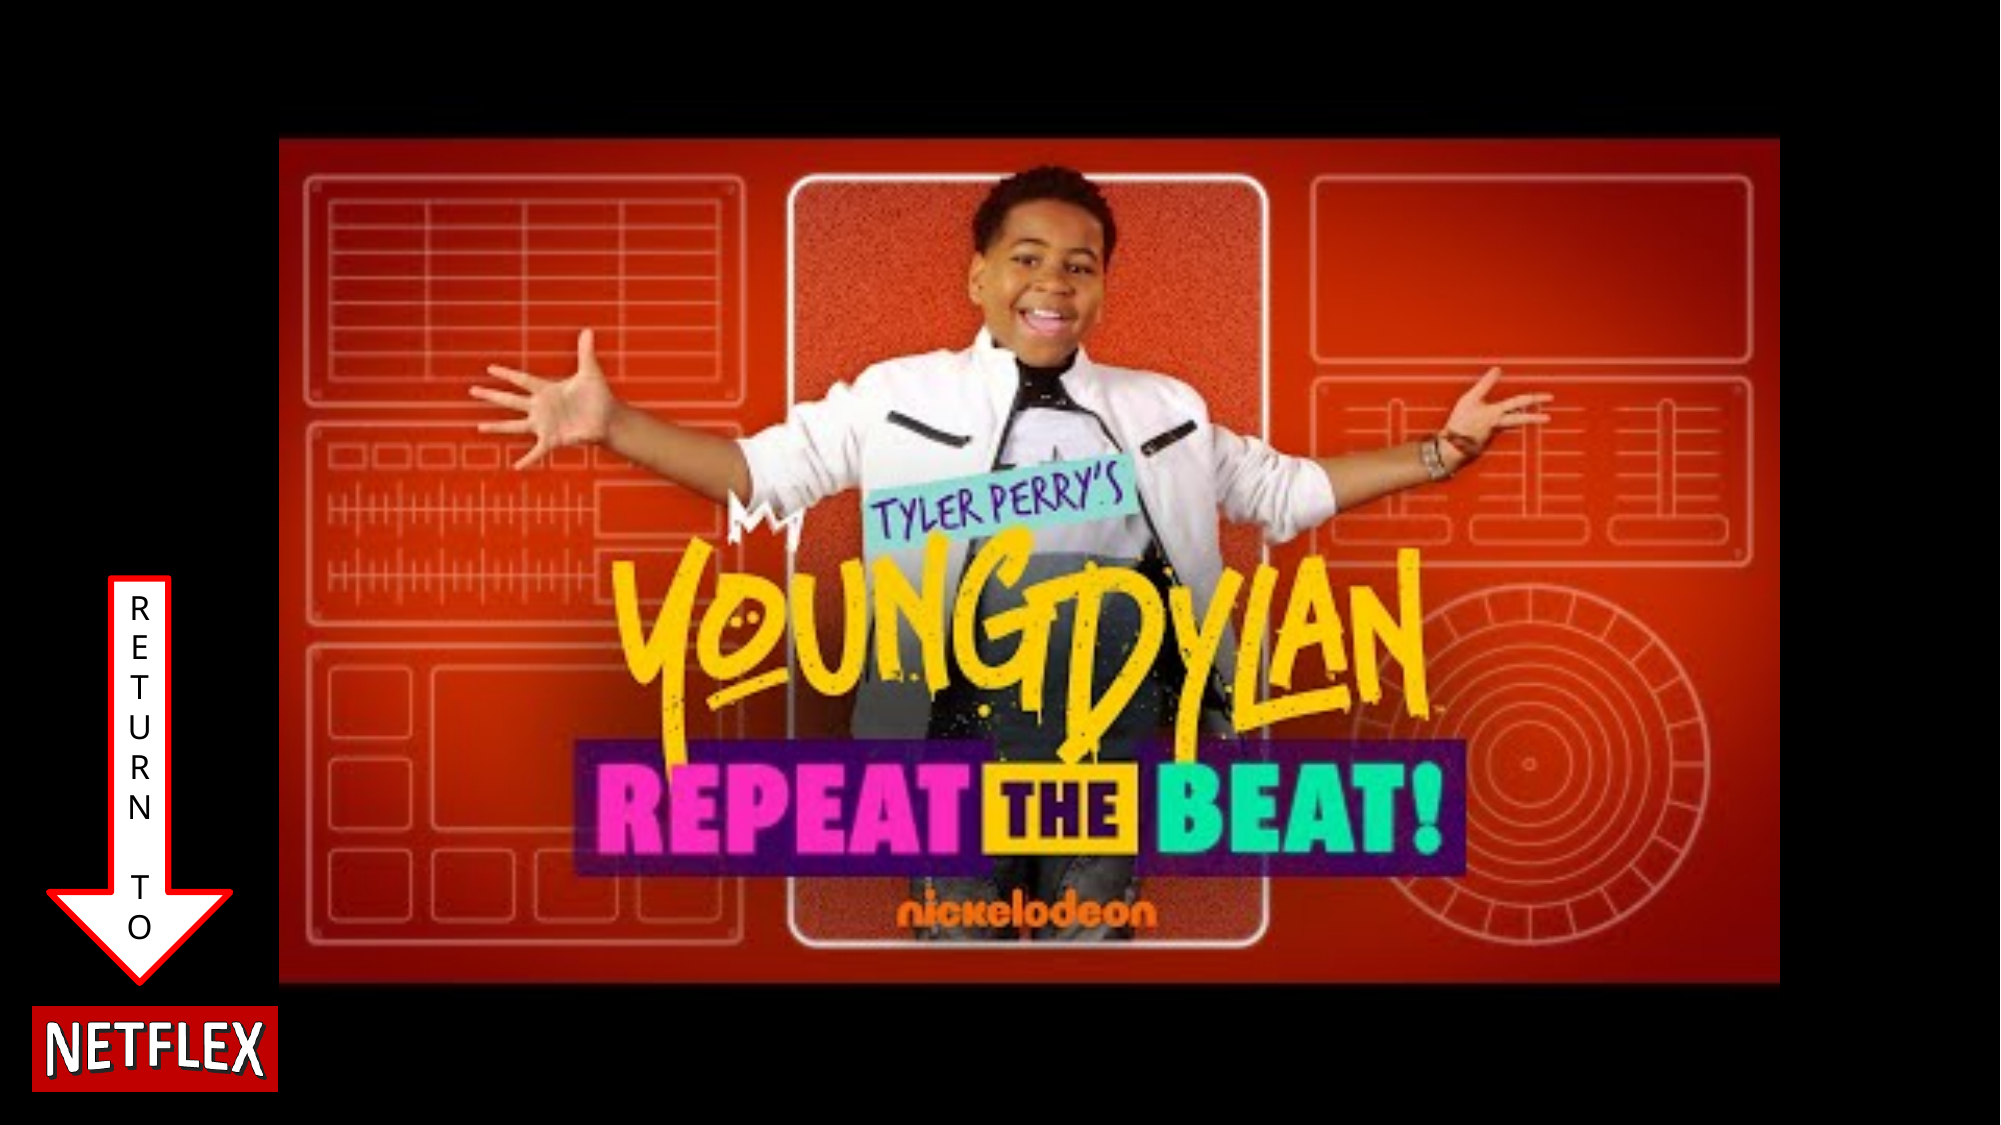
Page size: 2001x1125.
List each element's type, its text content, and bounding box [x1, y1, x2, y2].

picture [28, 0, 1780, 1125]
text_box RETURN TO [49, 578, 231, 983]
